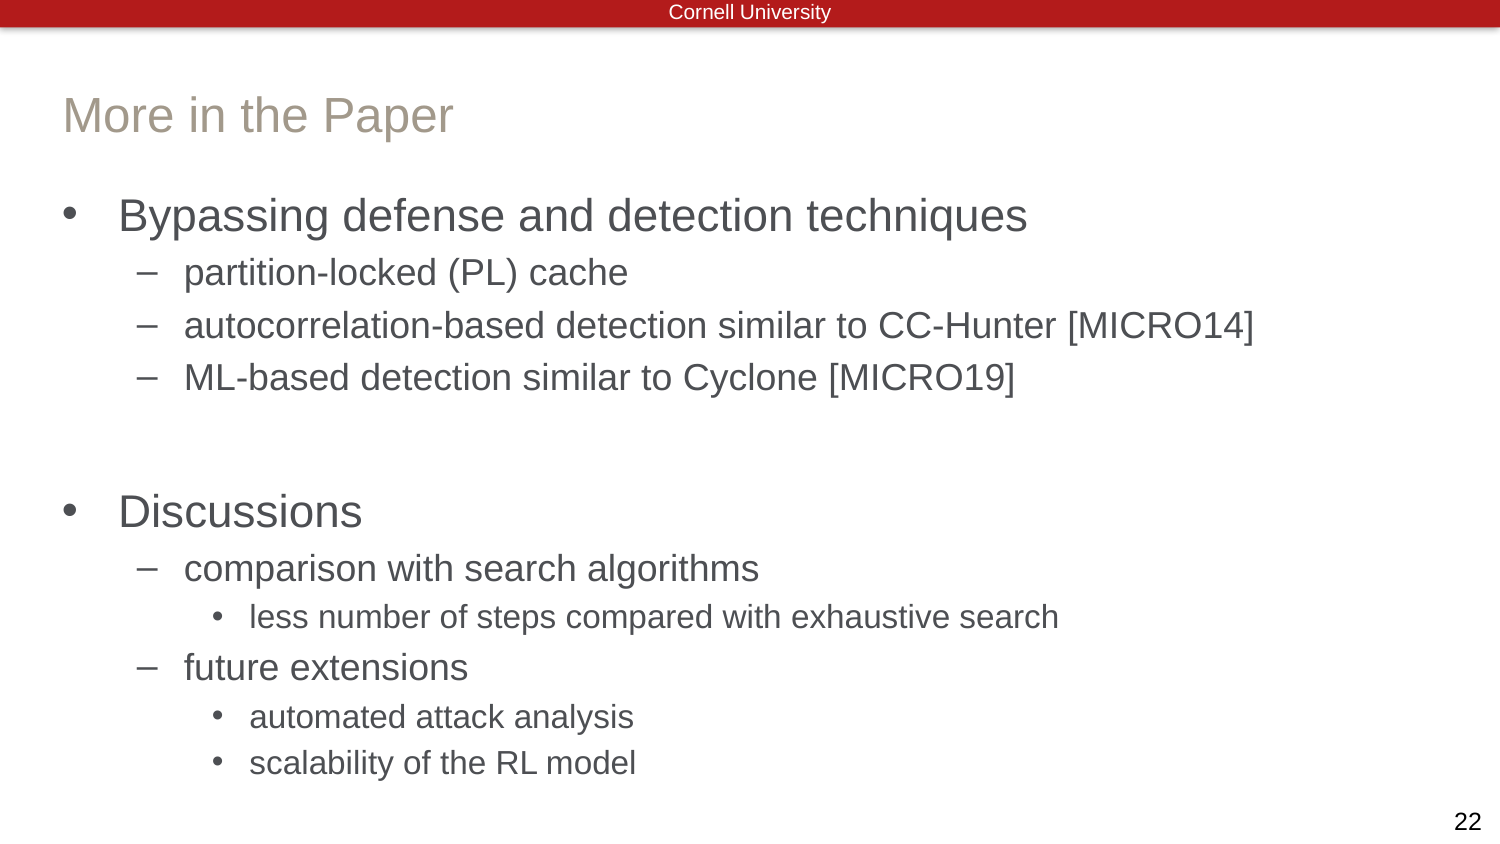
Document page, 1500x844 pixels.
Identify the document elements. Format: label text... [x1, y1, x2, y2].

list Bypassing defense and detection techniques partition-locked (PL) cache autocorrelation-based detection similar to CC-Hunter [MICRO14] ML-based detection similar to Cyclone [MICRO19] Discussions comparison with search algorithms less number of steps compared with exhaustive search future extensions automated attack analysis scalability of the RL model [46, 178, 1445, 844]
title More in the Paper [47, 75, 1123, 150]
